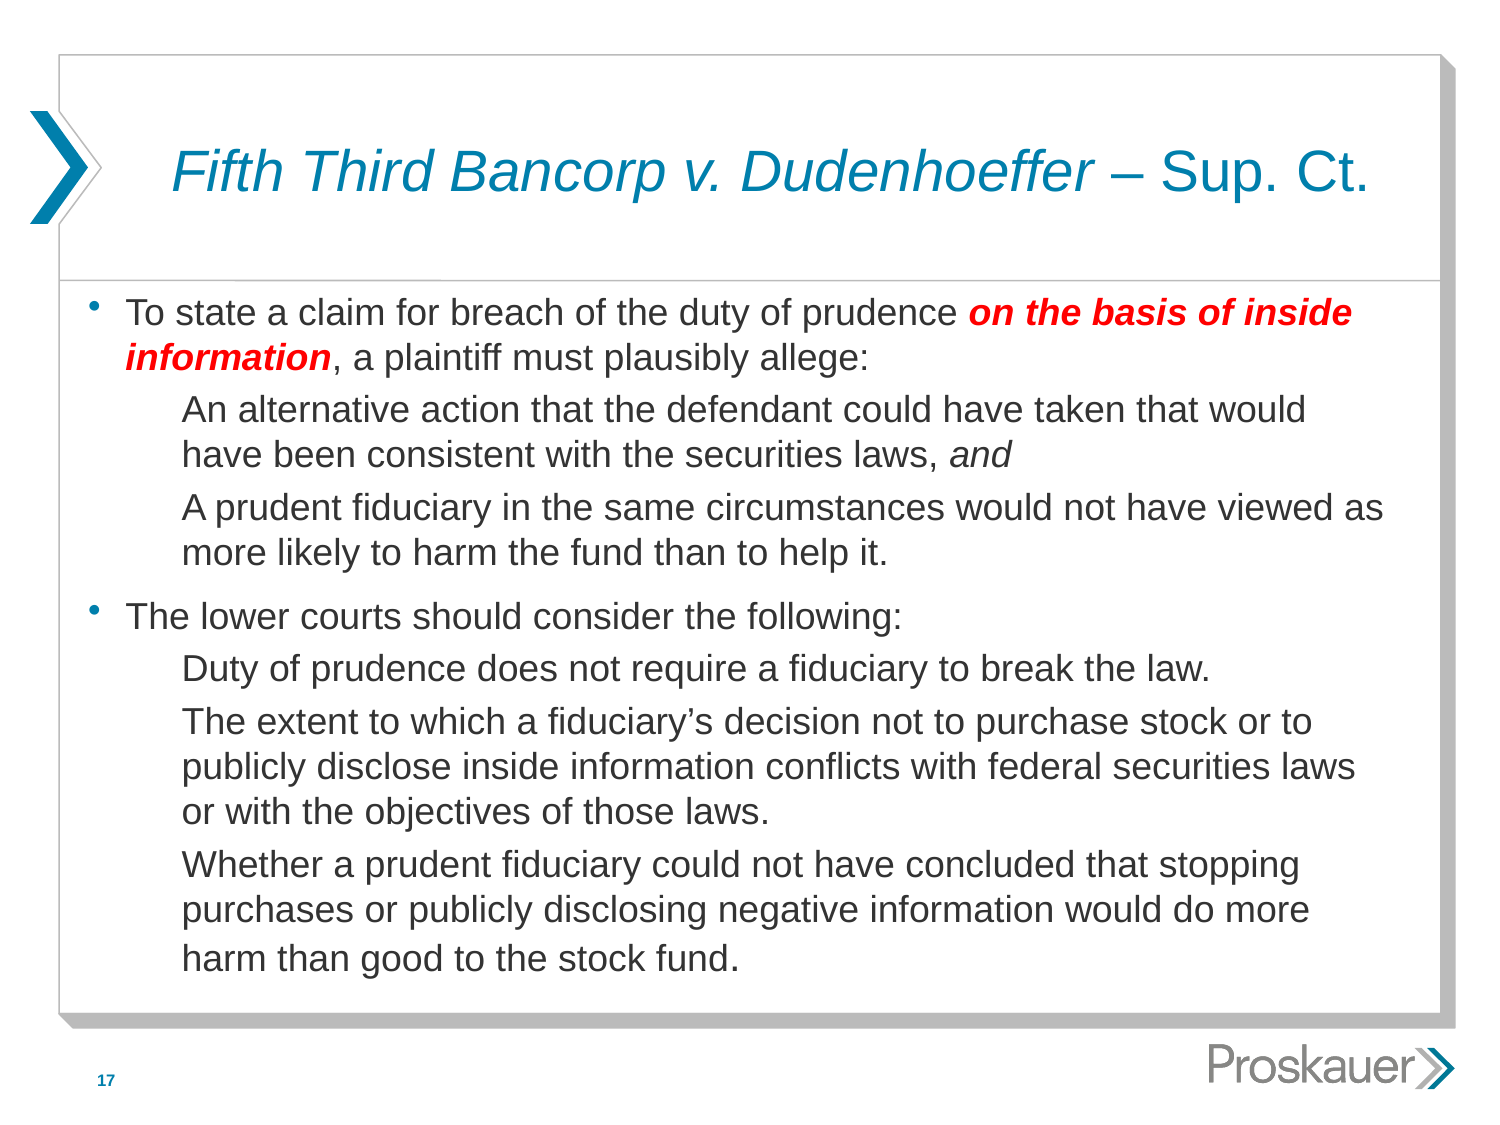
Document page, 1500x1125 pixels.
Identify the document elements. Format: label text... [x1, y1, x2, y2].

list To state a claim for breach of the duty of prudence on the basis of inside information, a plaintiff must plausibly allege: An alternative action that the defendant could have taken that would have been consistent with the securities laws, and A prudent fiduciary in the same circumstances would not have viewed as more likely to harm the fund than to help it. The lower courts should consider the following: Duty of prudence does not require a fiduciary to break the law. The extent to which a fiduciary’s decision not to purchase stock or to publicly disclose inside information conflicts with federal securities laws or with the objectives of those laws. Whether a prudent fiduciary could not have concluded that stopping purchases or publicly disclosing negative information would do more harm than good to the stock fund. [73, 280, 1413, 986]
title Fifth Third Bancorp v. Dudenhoeffer – Sup. Ct. [129, 54, 1413, 280]
slide_number 17 [73, 1070, 116, 1099]
